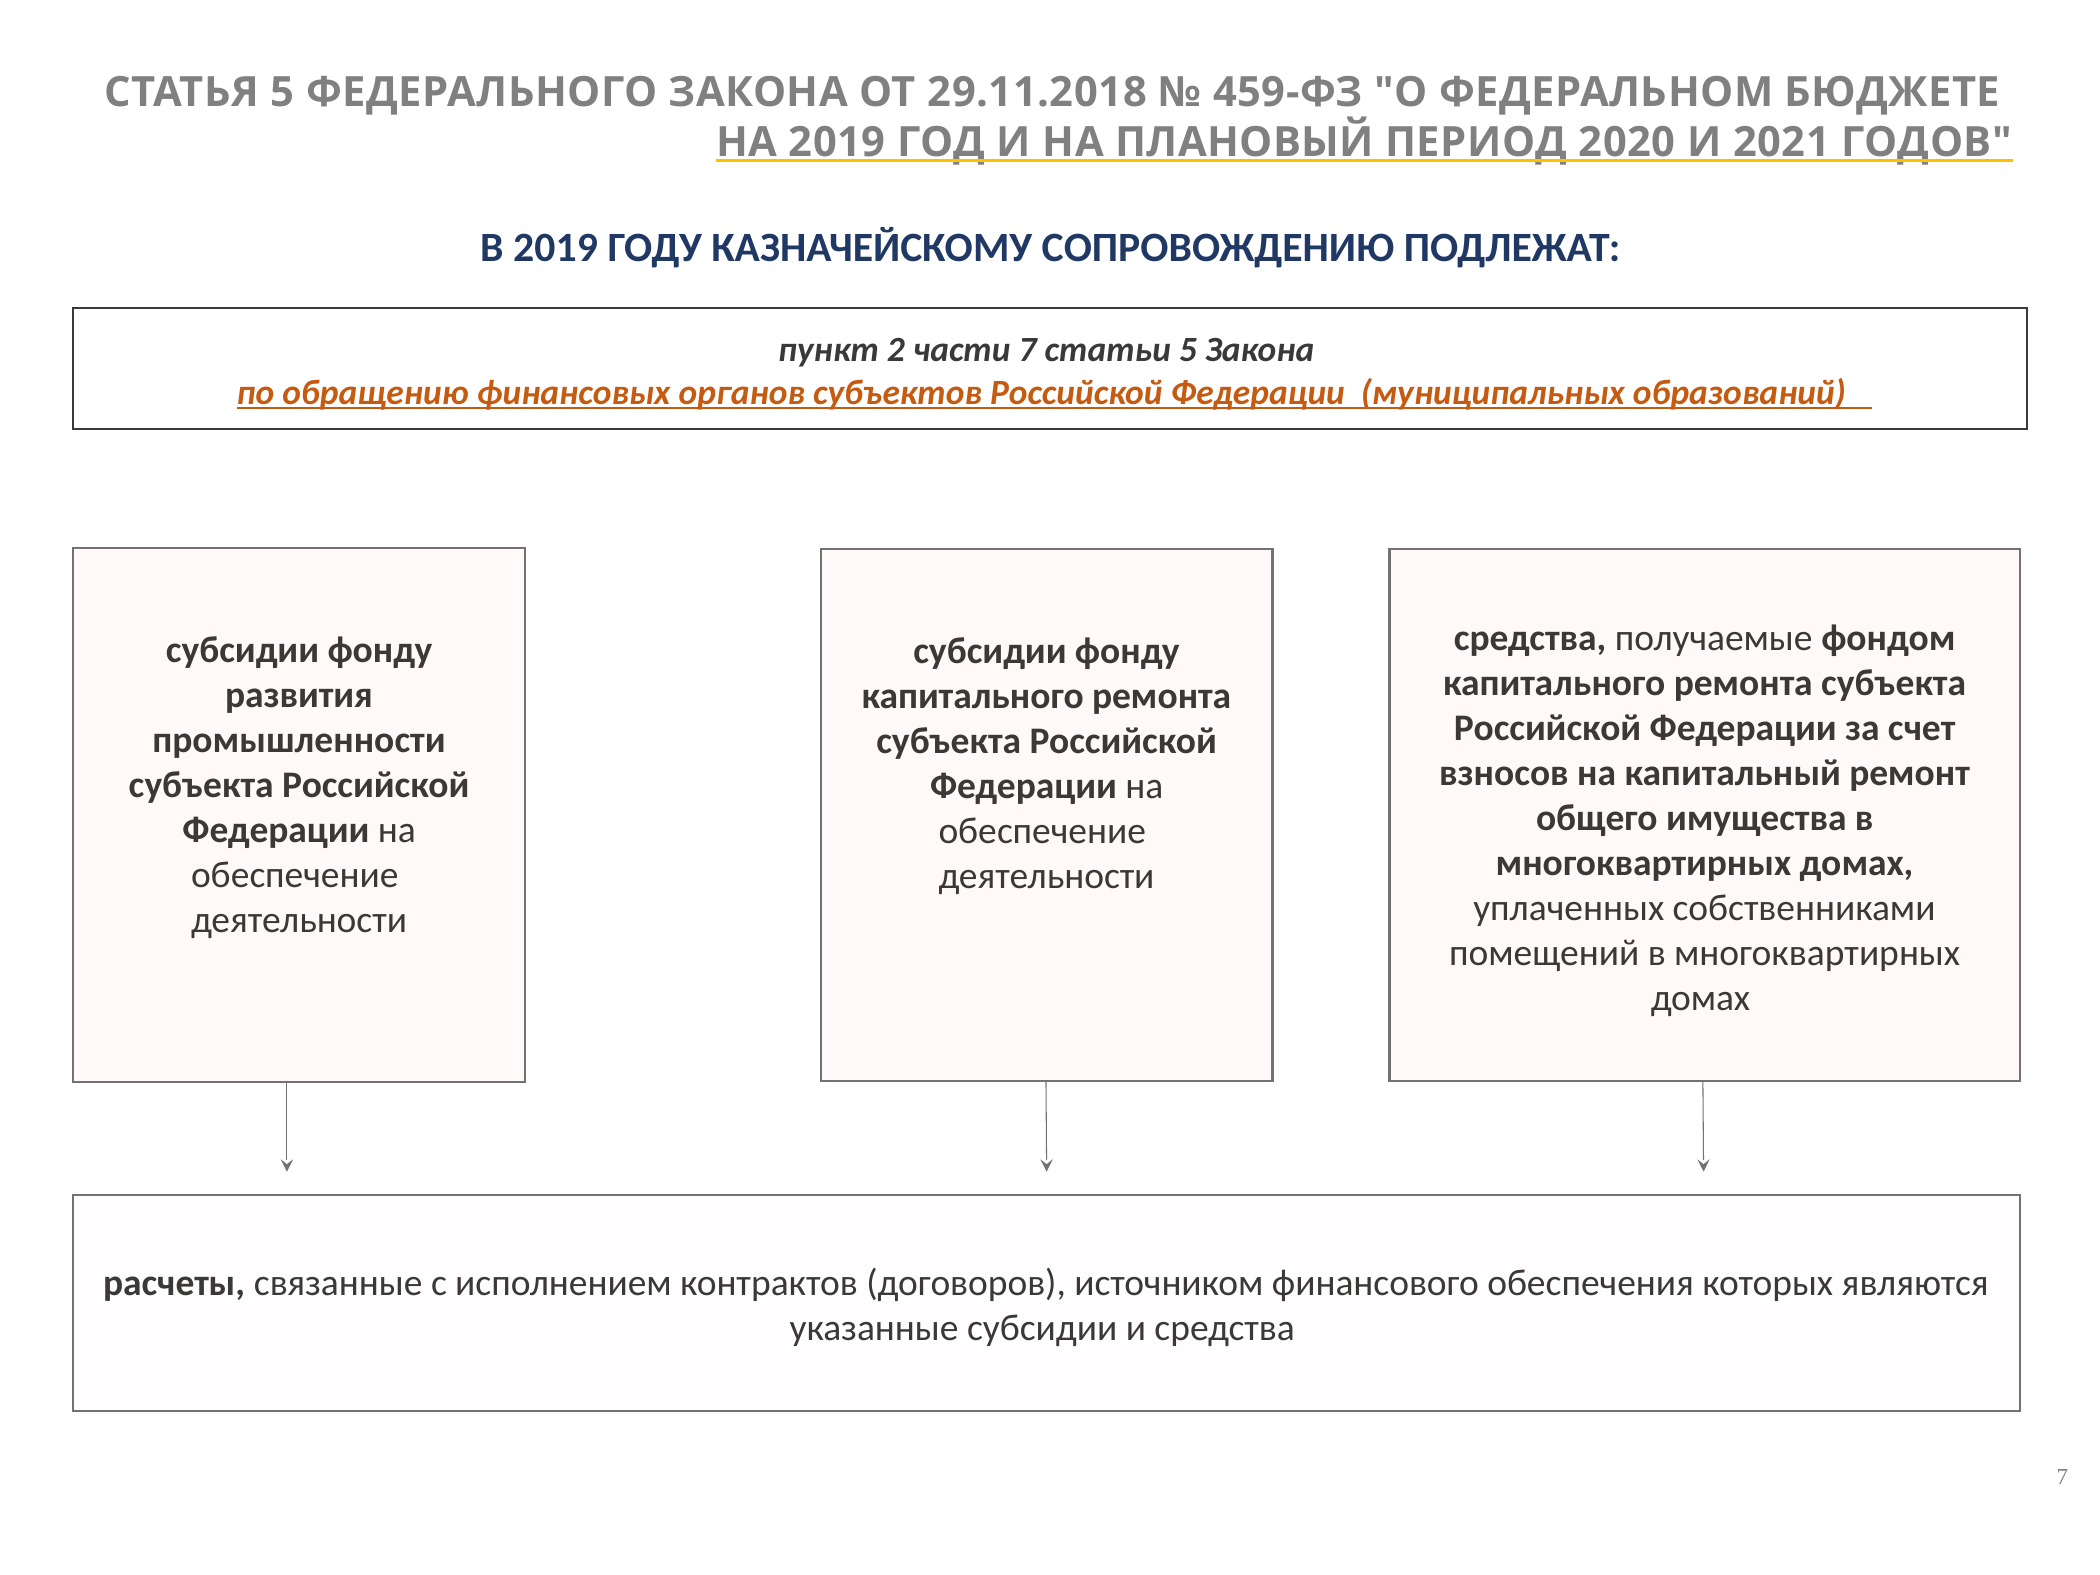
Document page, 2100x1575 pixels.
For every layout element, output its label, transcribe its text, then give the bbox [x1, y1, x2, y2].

text_box расчеты, связанные с исполнением контрактов (договоров), источником финансового обеспечения которых являются указанные субсидии и средства [72, 1194, 2021, 1412]
text_box В 2019 ГОДУ КАЗНАЧЕЙСКОМУ СОПРОВОЖДЕНИЮ ПОДЛЕЖАТ: [73, 210, 2028, 279]
text_box пункт 2 части 7 статьи 5 Закона по обращению финансовых органов субъектов Российской Федерации (муниципальных образований) [72, 307, 2028, 430]
text_box средства, получаемые фондом капитального ремонта субъекта Российской Федерации за счет взносов на капитальный ремонт общего имущества в многоквартирных домах, уплаченных собственниками помещений в многоквартирных домах [1388, 548, 2021, 1082]
slide_number 7 [2017, 1433, 2087, 1518]
text_box субсидии фонду развития промышленности субъекта Российской Федерации на обеспечение деятельности [72, 547, 526, 1083]
text_box субсидии фонду капитального ремонта субъекта Российской Федерации на обеспечение деятельности [820, 548, 1274, 1082]
text_box СТАТЬЯ 5 ФЕДЕРАЛЬНОГО ЗАКОНА ОТ 29.11.2018 № 459-ФЗ "О ФЕДЕРАЛЬНОМ БЮДЖЕТЕ НА 2019 ГОД И НА ПЛАНОВЫЙ ПЕРИОД 2020 И 2021 ГОДОВ" [73, 55, 2031, 174]
